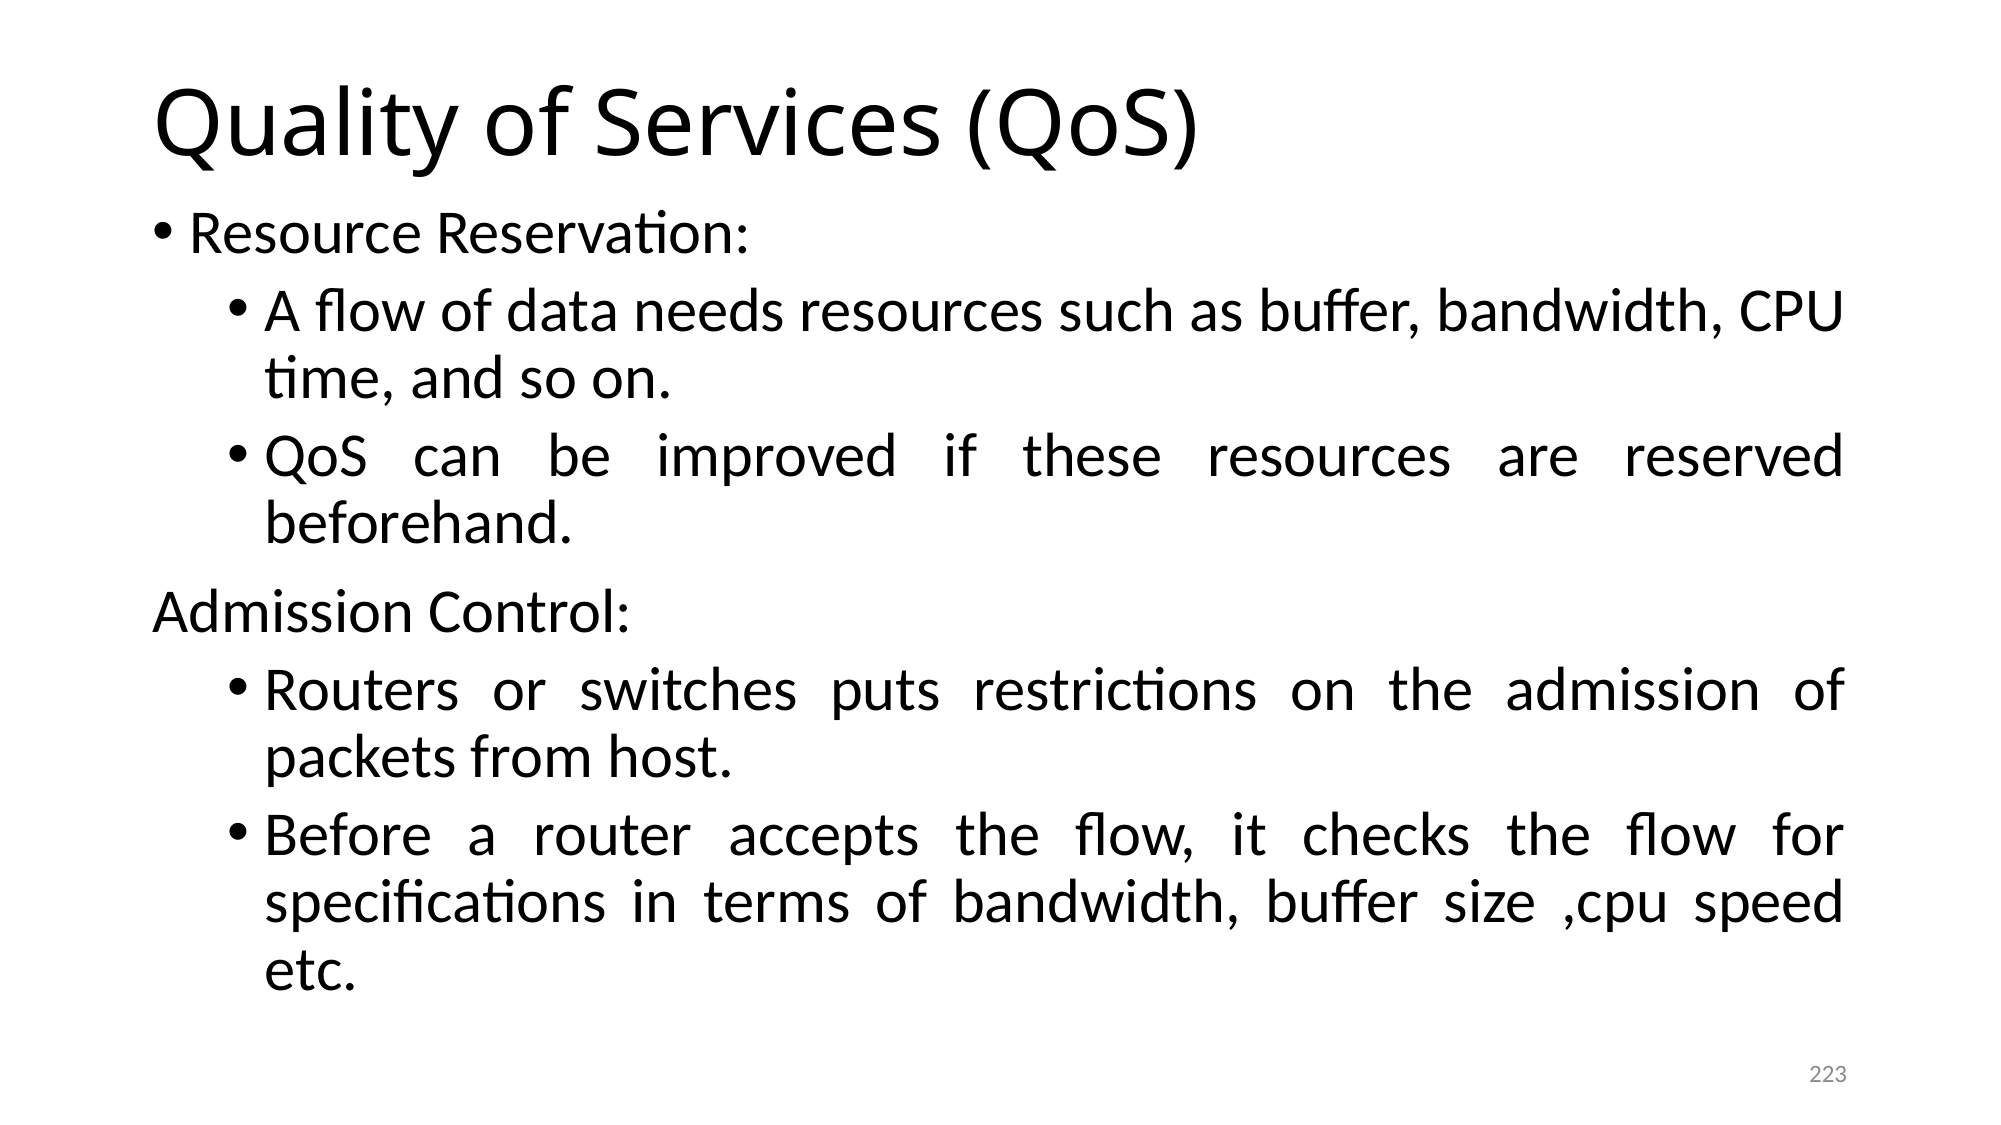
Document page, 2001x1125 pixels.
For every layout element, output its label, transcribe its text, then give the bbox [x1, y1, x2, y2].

slide_number 223 [1412, 1042, 1863, 1103]
list Resource Reservation: A flow of data needs resources such as buffer, bandwidth, CPU time, and so on. QoS can be improved if these resources are reserved beforehand. Admission Control: Routers or switches puts restrictions on the admission of packets from host. Before a router accepts the flow, it checks the flow for specifications in terms of bandwidth, buffer size ,cpu speed etc. [137, 191, 1863, 1103]
title Quality of Services (QoS) [137, 59, 1863, 191]
